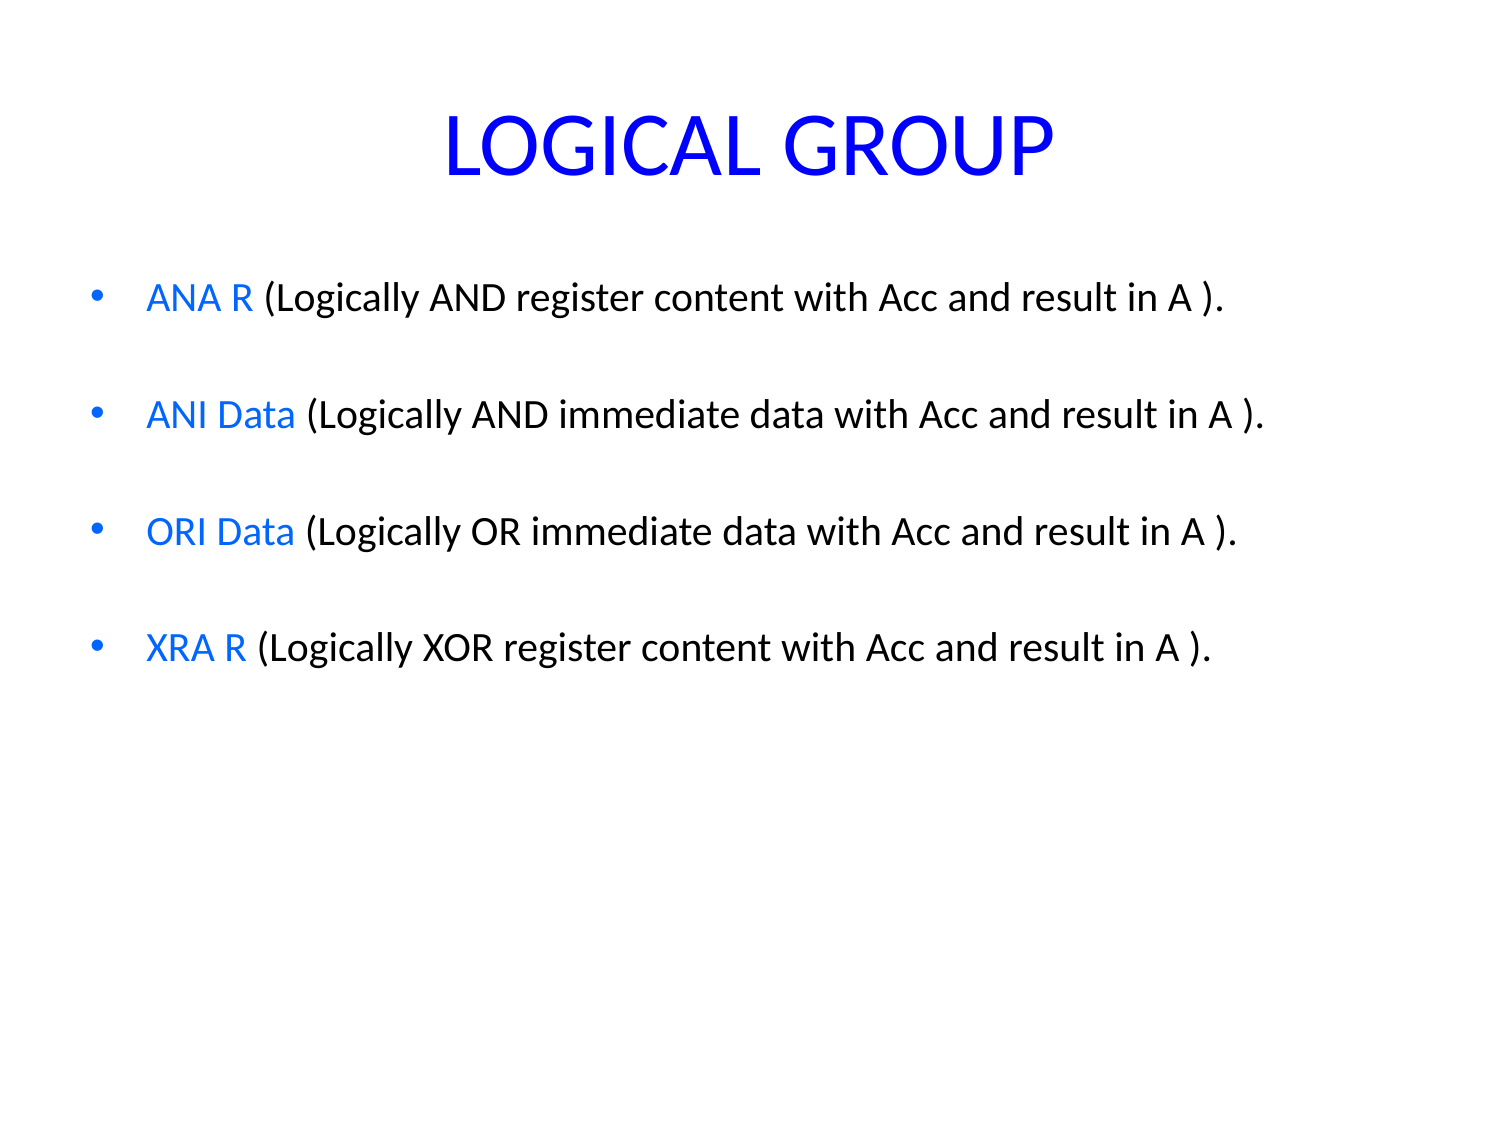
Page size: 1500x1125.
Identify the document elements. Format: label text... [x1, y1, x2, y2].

title LOGICAL GROUP [75, 45, 1425, 233]
list ANA R (Logically AND register content with Acc and result in A ). ANI Data (Logically AND immediate data with Acc and result in A ). ORI Data (Logically OR immediate data with Acc and result in A ). XRA R (Logically XOR register content with Acc and result in A ). [75, 262, 1425, 1005]
